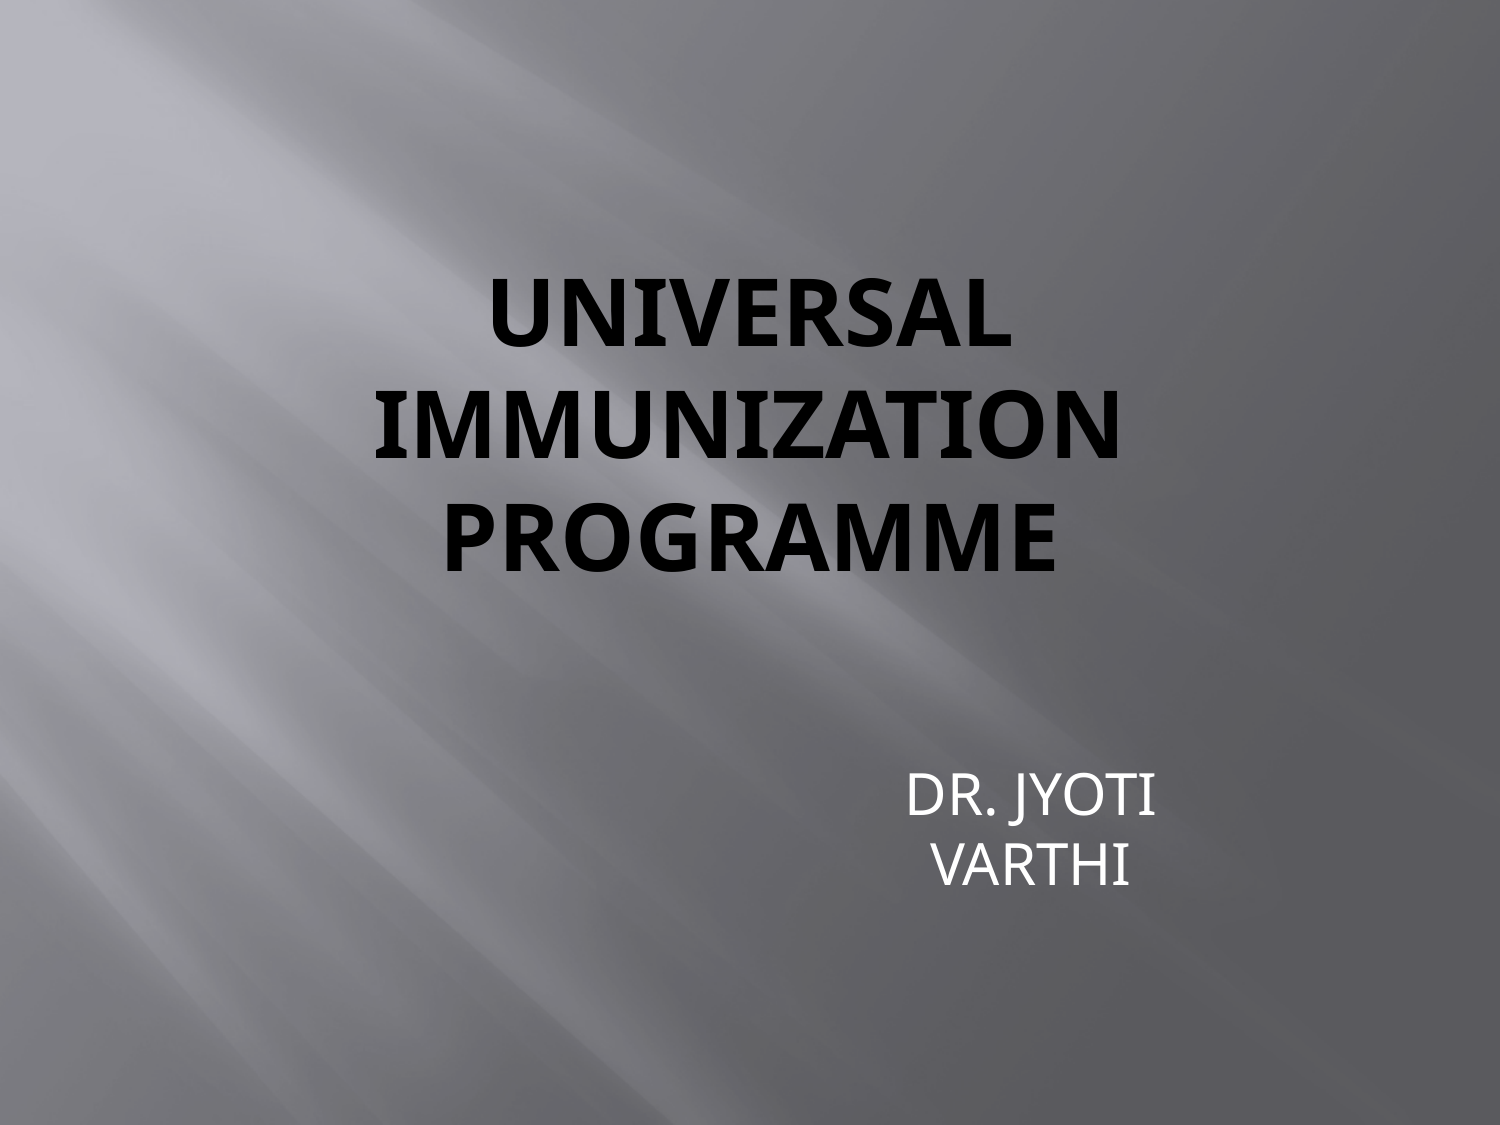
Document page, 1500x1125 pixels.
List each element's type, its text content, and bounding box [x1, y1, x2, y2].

title UNIVERSAL IMMUNIZATION PROGRAMME [112, 249, 1388, 591]
subtitle DR. JYOTI VARTHI [787, 750, 1275, 925]
